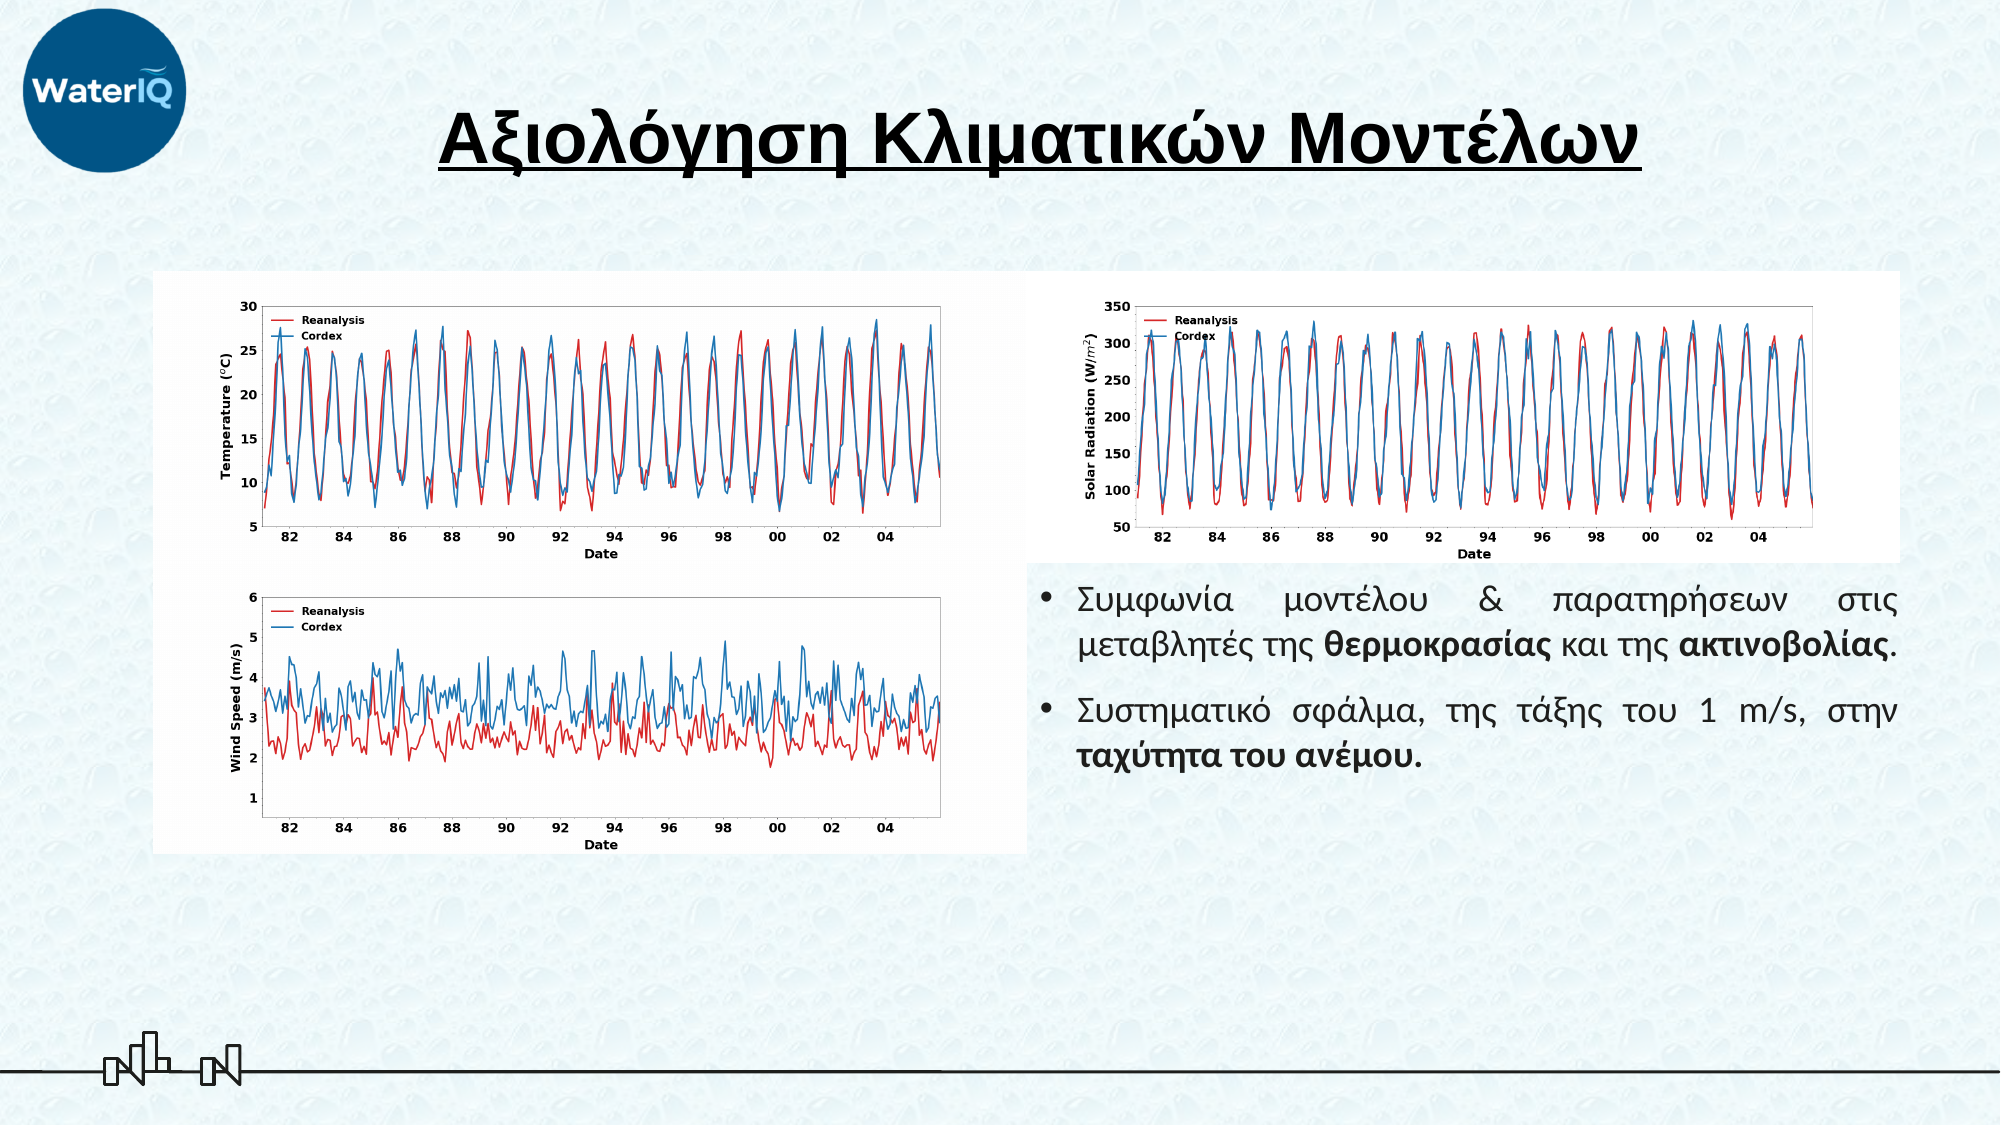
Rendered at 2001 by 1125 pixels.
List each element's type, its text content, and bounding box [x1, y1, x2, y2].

title Αξιολόγηση Κλιματικών Μοντέλων [418, 45, 1661, 223]
text_box Συμφωνία μοντέλου & παρατηρήσεων στις μεταβλητές της θερμοκρασίας και της ακτινοβολίας. Συστηματικό σφάλμα, της τάξης του 1 m/s, στην ταχύτητα του ανέμου. [1039, 573, 1899, 843]
picture [153, 271, 1900, 854]
picture [20, 6, 187, 174]
